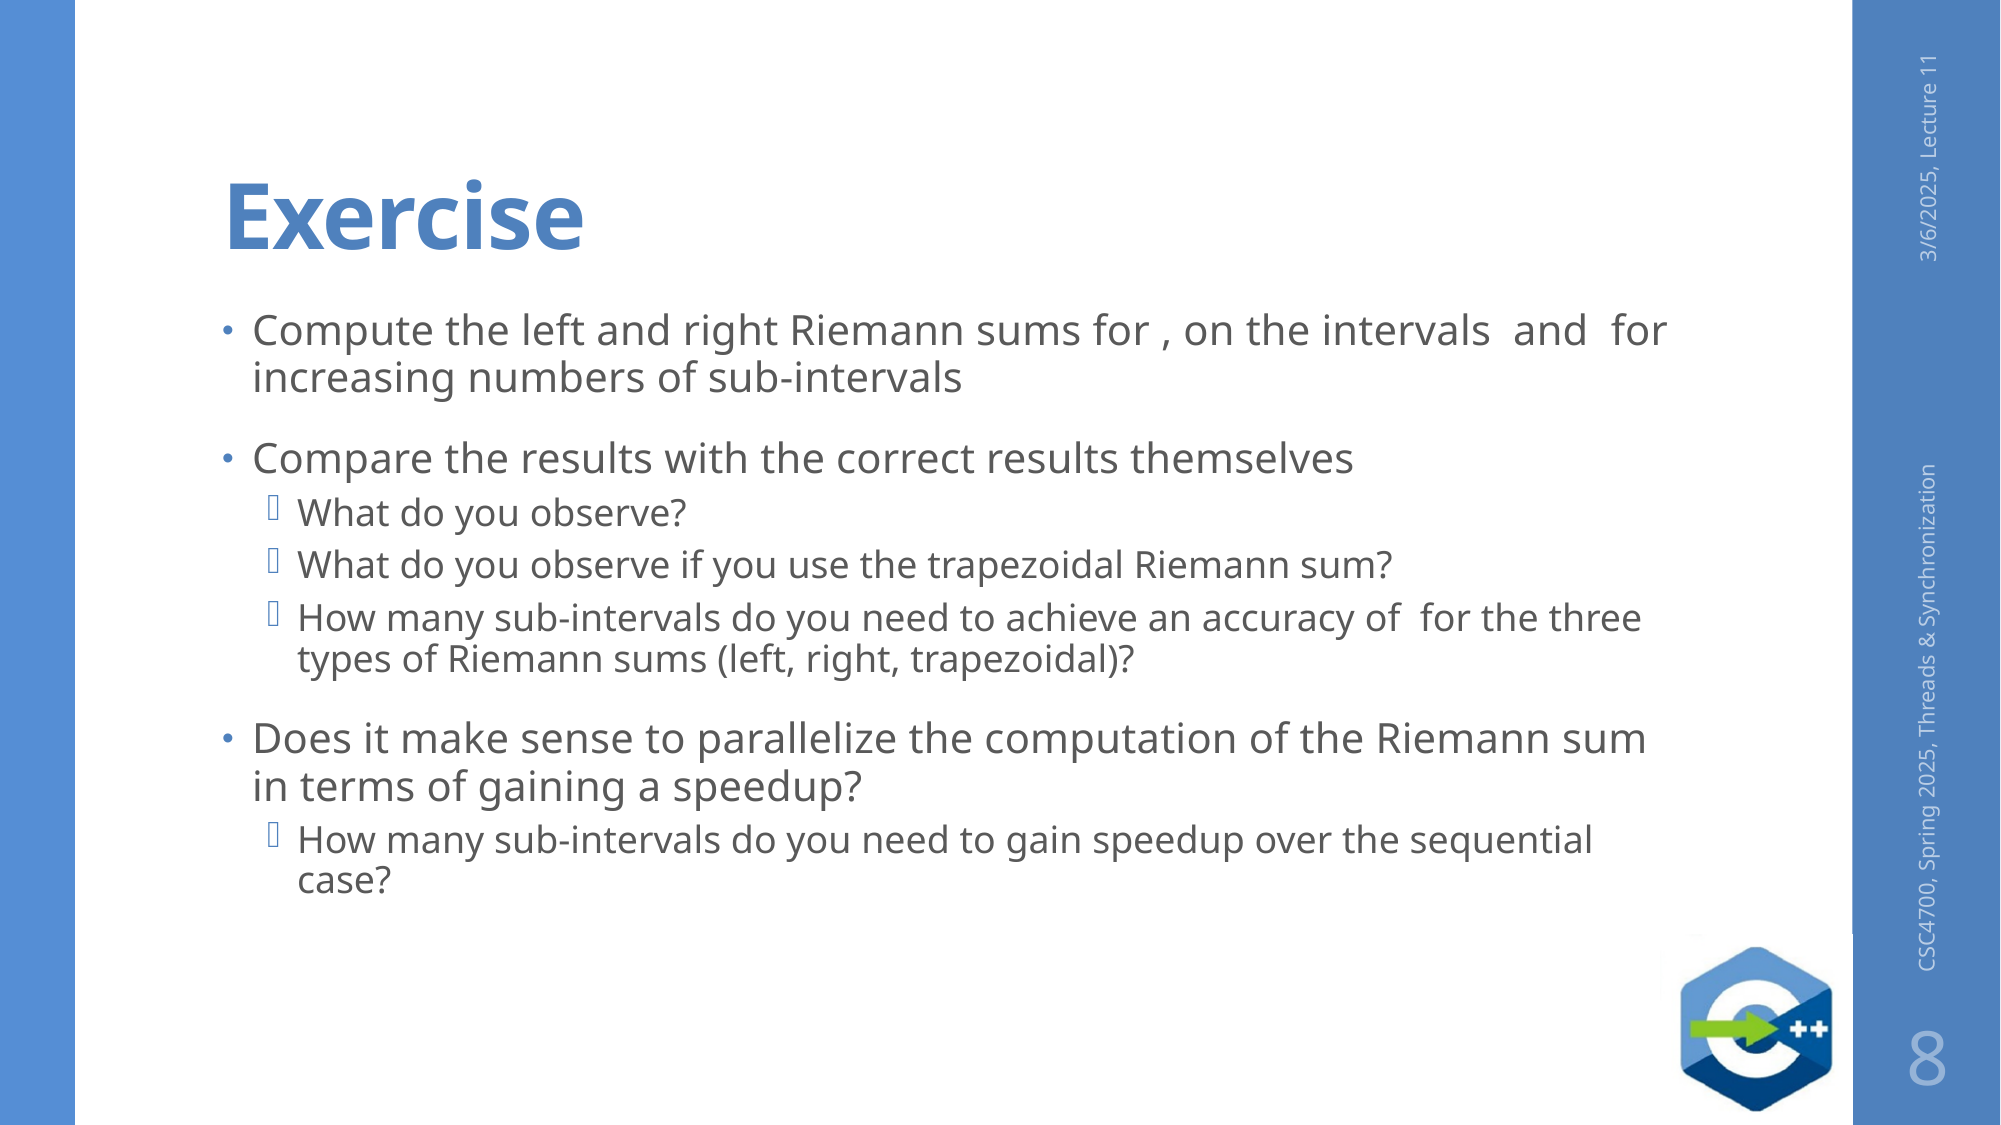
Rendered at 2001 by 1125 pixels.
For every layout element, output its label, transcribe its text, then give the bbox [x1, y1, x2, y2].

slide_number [1897, 37, 1958, 351]
title Exercise [206, 48, 1797, 278]
picture [1660, 934, 1853, 1125]
footer CSC4700, Spring 2025, Threads & Synchronization [1897, 400, 1958, 988]
slide_number 8 [1852, 1012, 2000, 1110]
